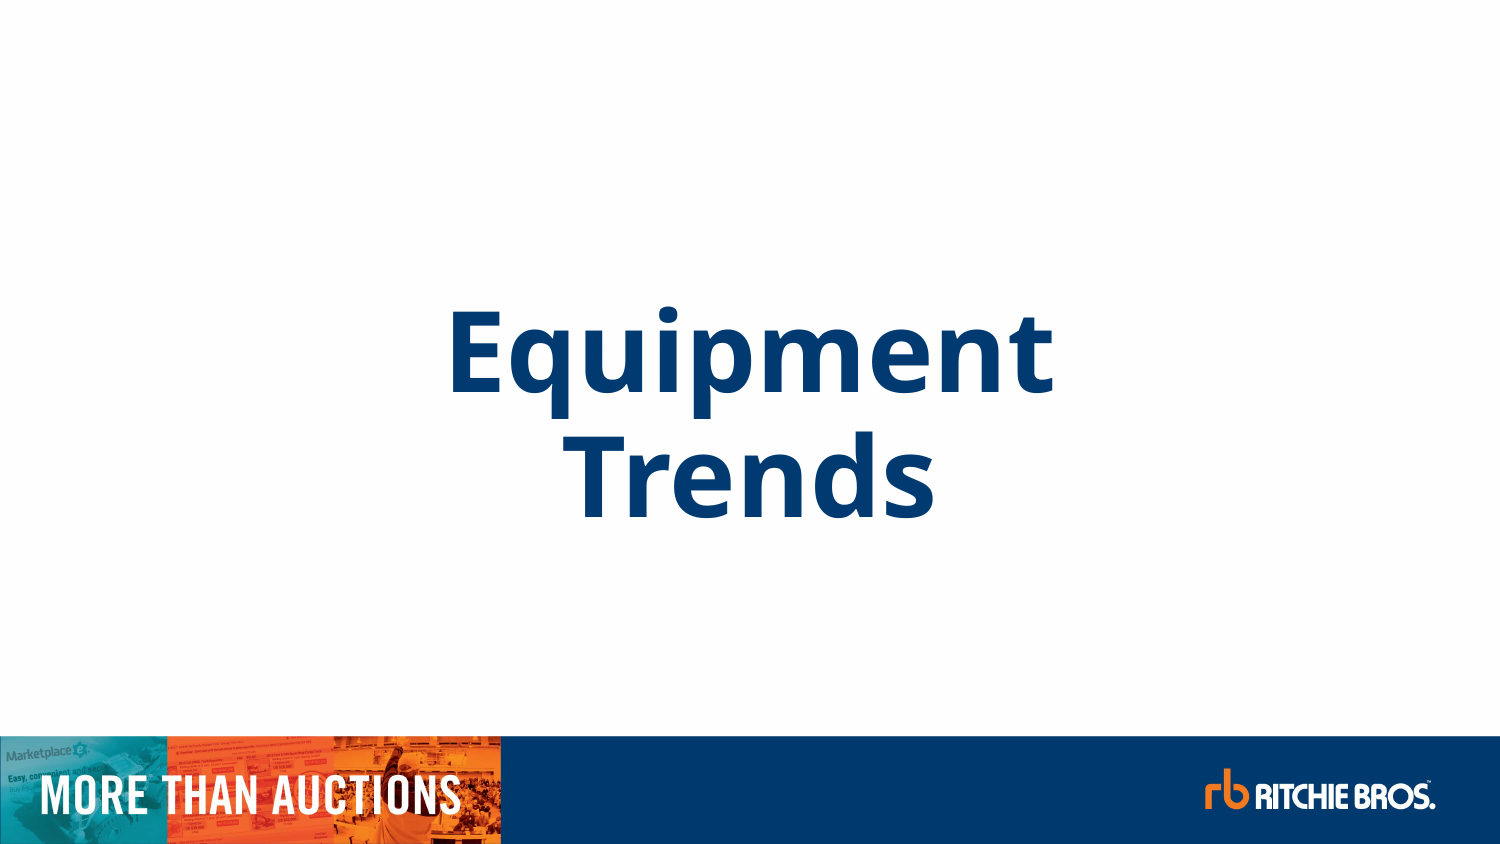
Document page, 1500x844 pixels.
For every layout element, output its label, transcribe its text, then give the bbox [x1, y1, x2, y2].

picture [0, 0, 1500, 844]
text_box Equipment Trends [255, 282, 1245, 548]
